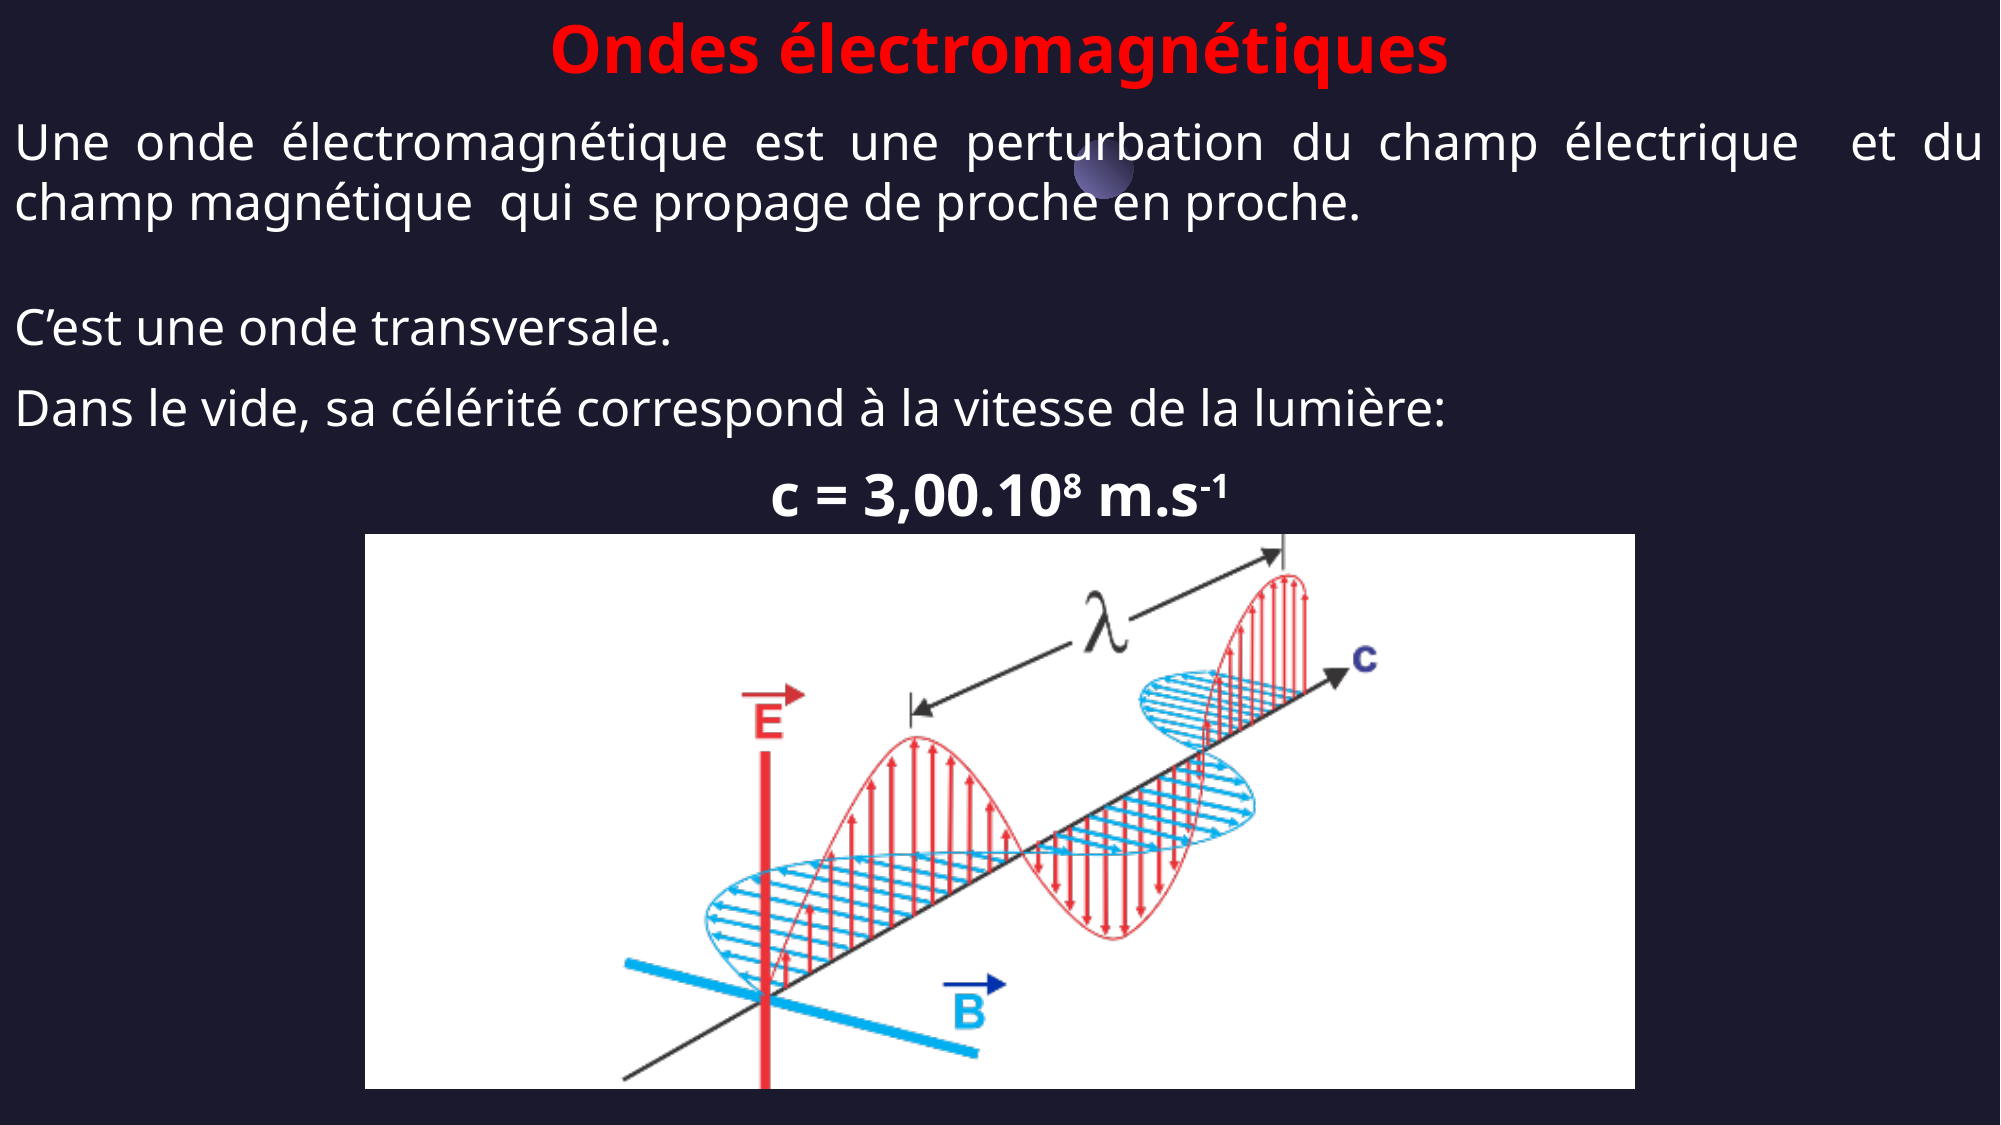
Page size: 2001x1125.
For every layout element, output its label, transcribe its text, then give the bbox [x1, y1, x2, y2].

text_box C’est une onde transversale. Dans le vide, sa célérité correspond à la vitesse de la lumière: c = 3,00.108 m.s-1 [0, 283, 2000, 536]
picture [365, 534, 1635, 1089]
text_box Ondes électromagnétiques [0, 0, 2000, 95]
